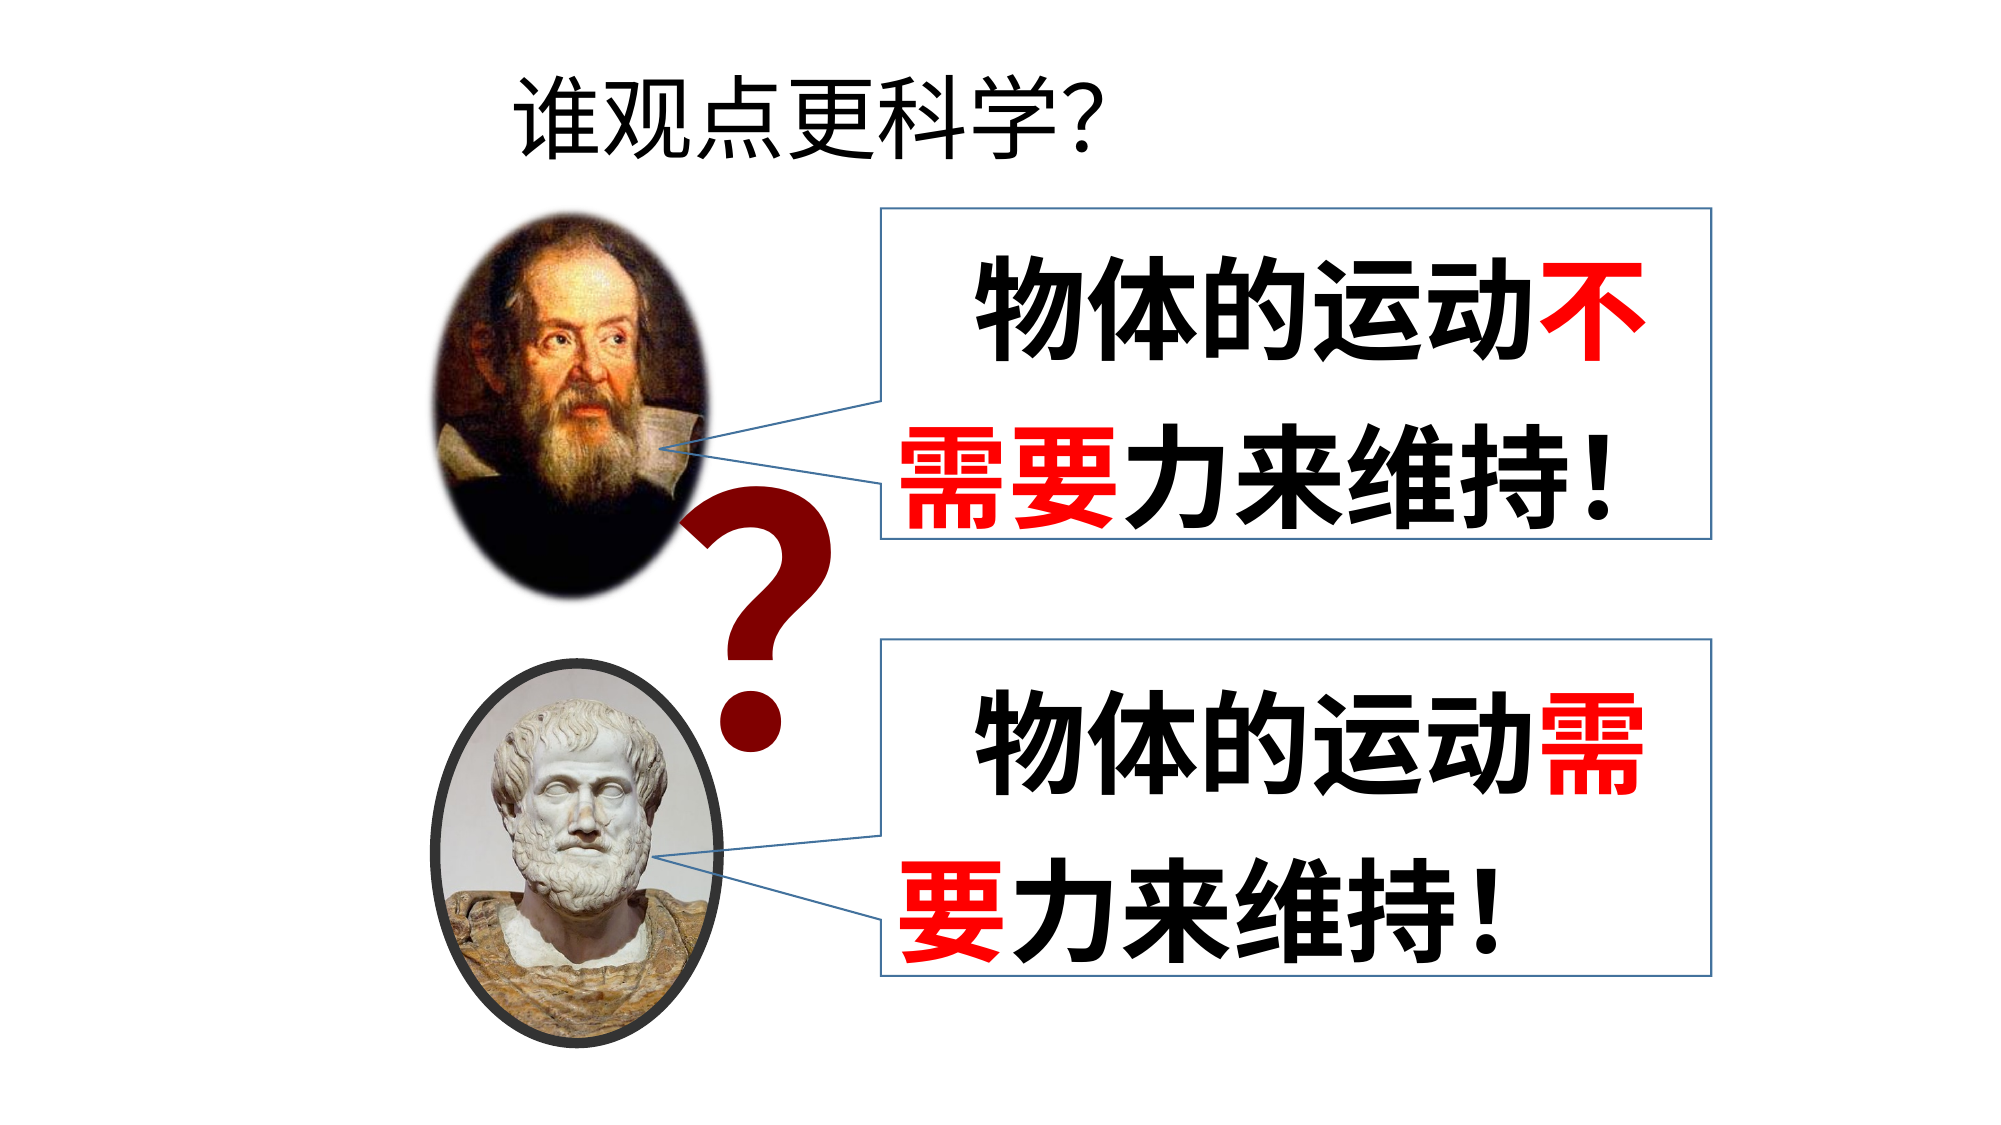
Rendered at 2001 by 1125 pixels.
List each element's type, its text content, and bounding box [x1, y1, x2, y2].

text_box 谁观点更科学？ [495, 53, 1212, 179]
text_box 物体的运动不需要力来维持！ [879, 207, 1713, 540]
text_box ？ [653, 396, 881, 827]
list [435, 663, 719, 1044]
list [422, 202, 719, 610]
text_box 物体的运动需要力来维持！ [719, 638, 1713, 977]
